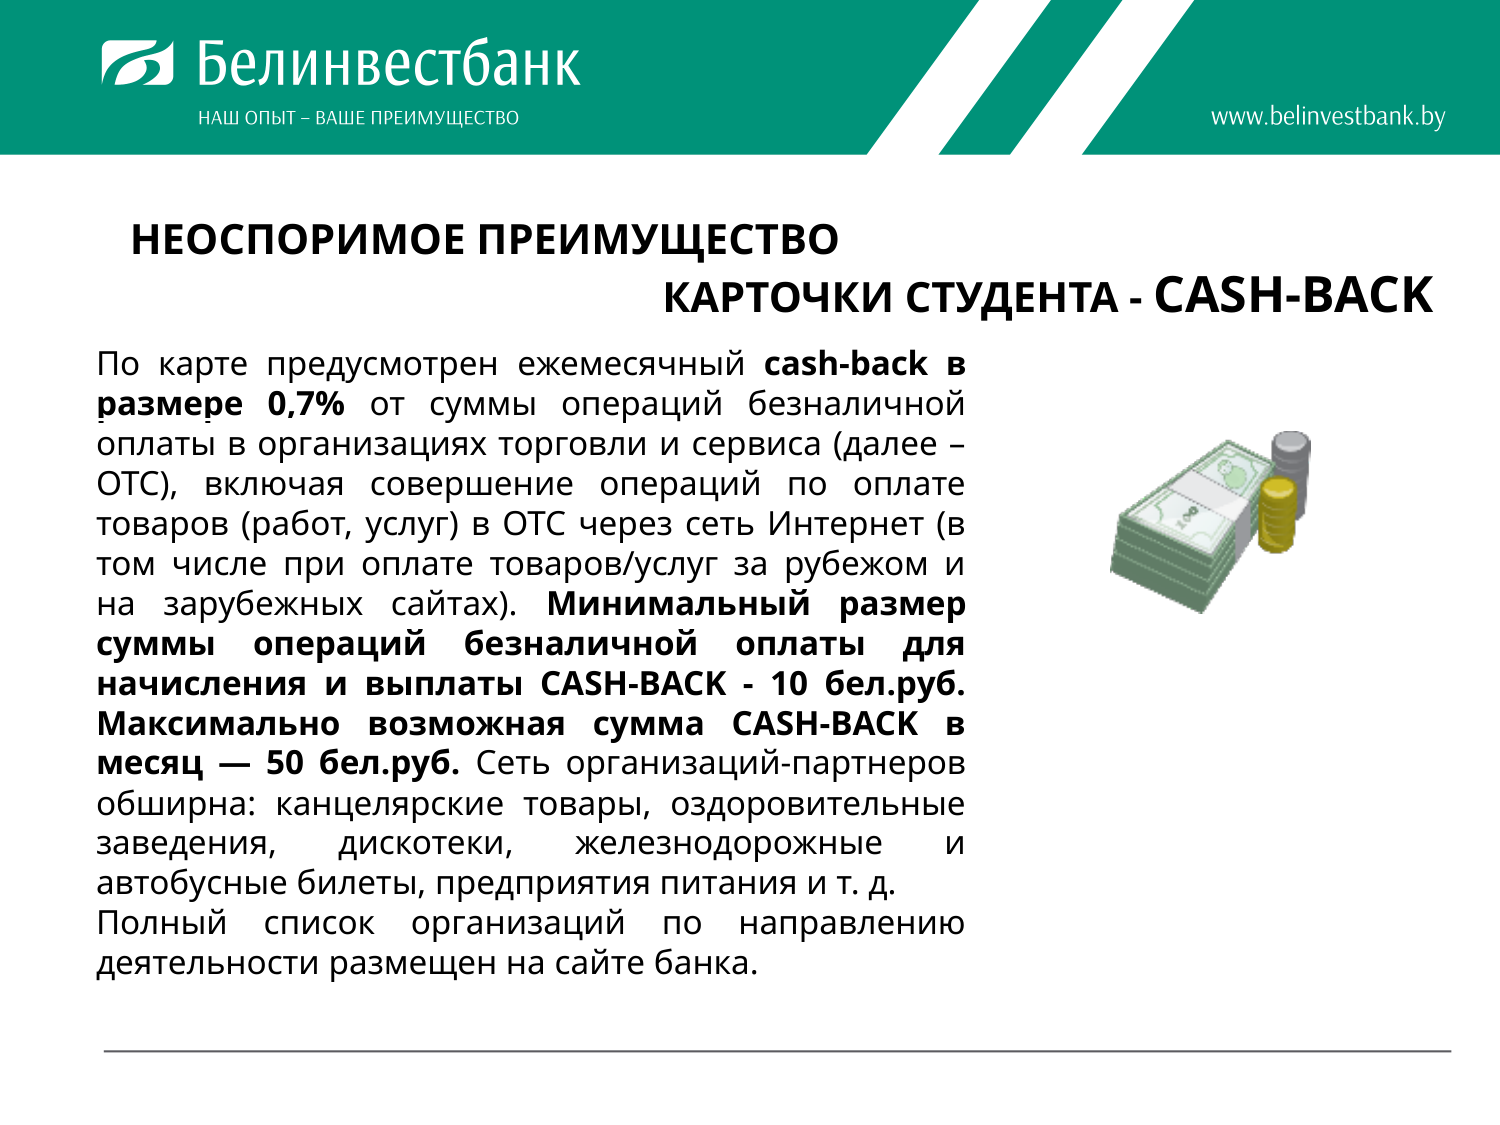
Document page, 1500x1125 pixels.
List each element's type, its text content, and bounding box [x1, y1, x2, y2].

picture [0, 0, 1500, 1125]
text_box НЕОСПОРИМОЕ ПРЕИМУЩЕСТВО КАРТОЧКИ СТУДЕНТА - CASH-BACK [129, 216, 1434, 319]
text_box По карте предусмотрен ежемесячный cash-back в размере 0,7% от суммы операций безналичной оплаты в организациях торговли и сервиса (далее – ОТС), включая совершение операций по оплате товаров (работ, услуг) в ОТС через сеть Интернет (в том числе при оплате товаров/услуг за рубежом и на зарубежных сайтах). Минимальный размер суммы операций безналичной оплаты для начисления и выплаты CASH-BACK - 10 бел.руб. Максимально возможная сумма CASH-BACK в месяц — 50 бел.руб. Сеть организаций-партнеров обширна: канцелярские товары, оздоровительные заведения, дискотеки, железнодорожные и автобусные билеты, предприятия питания и т. д. Полный список организаций по направлению деятельности размещен на сайте банка. [96, 342, 968, 866]
